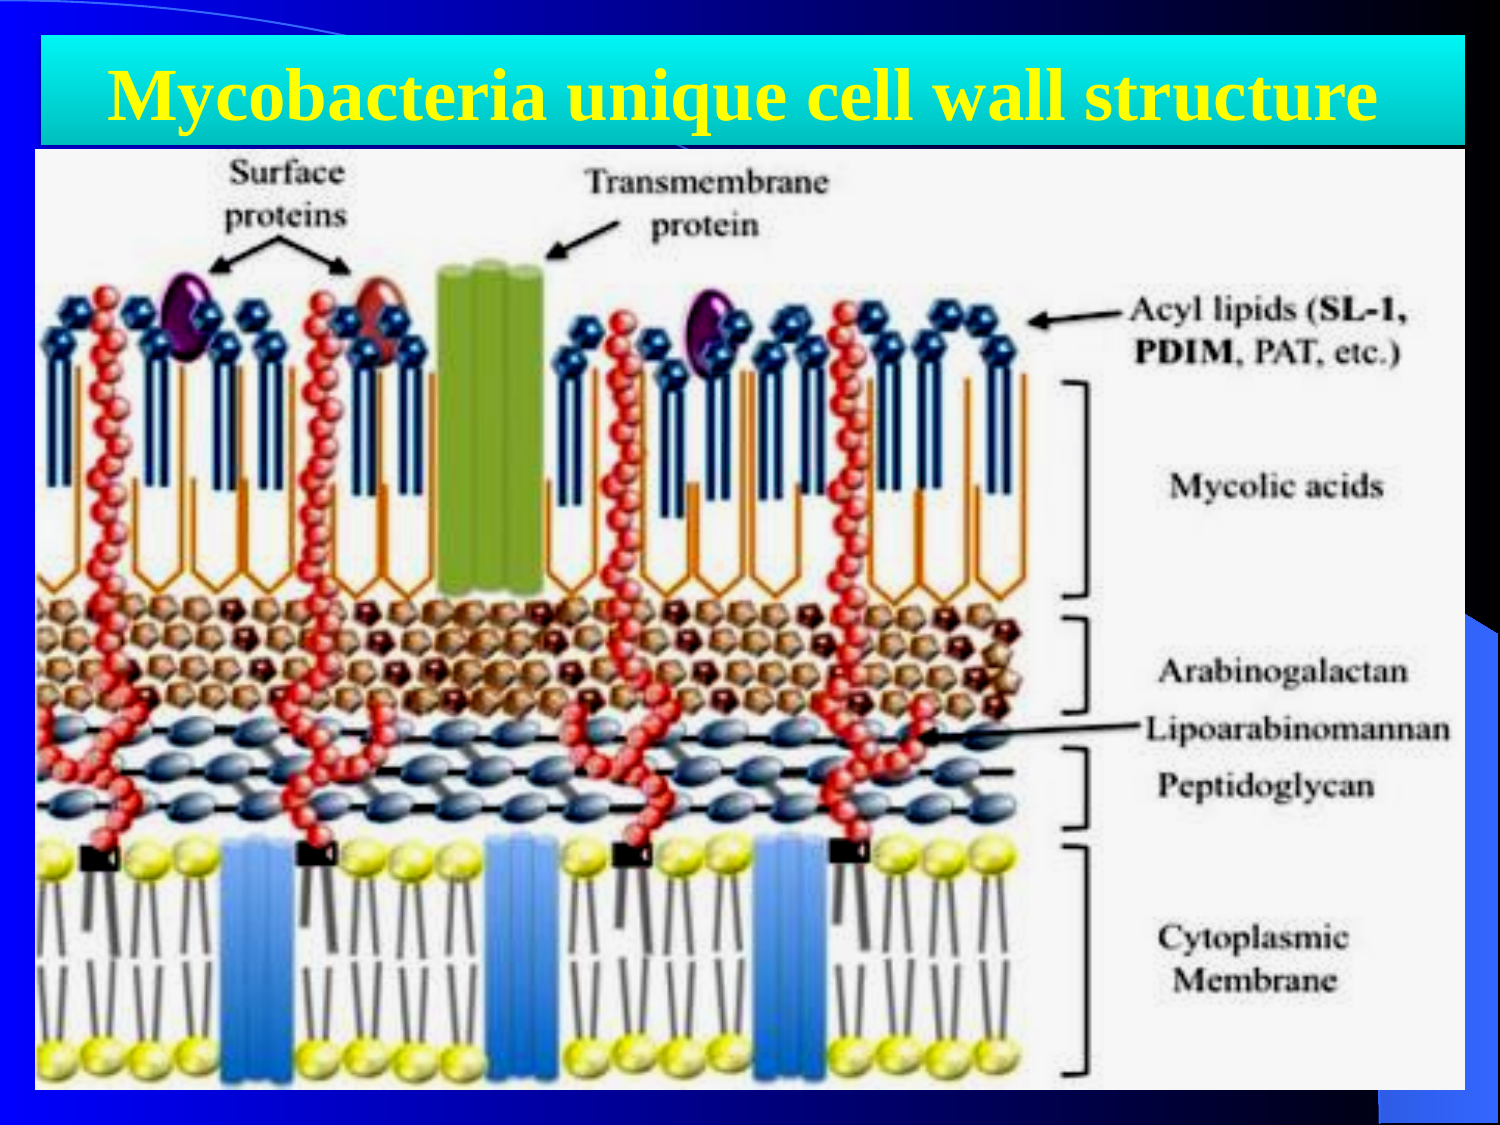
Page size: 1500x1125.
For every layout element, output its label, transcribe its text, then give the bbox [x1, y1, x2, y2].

title Mycobacteria unique cell wall structure [40, 34, 1466, 145]
picture [34, 149, 1466, 1091]
